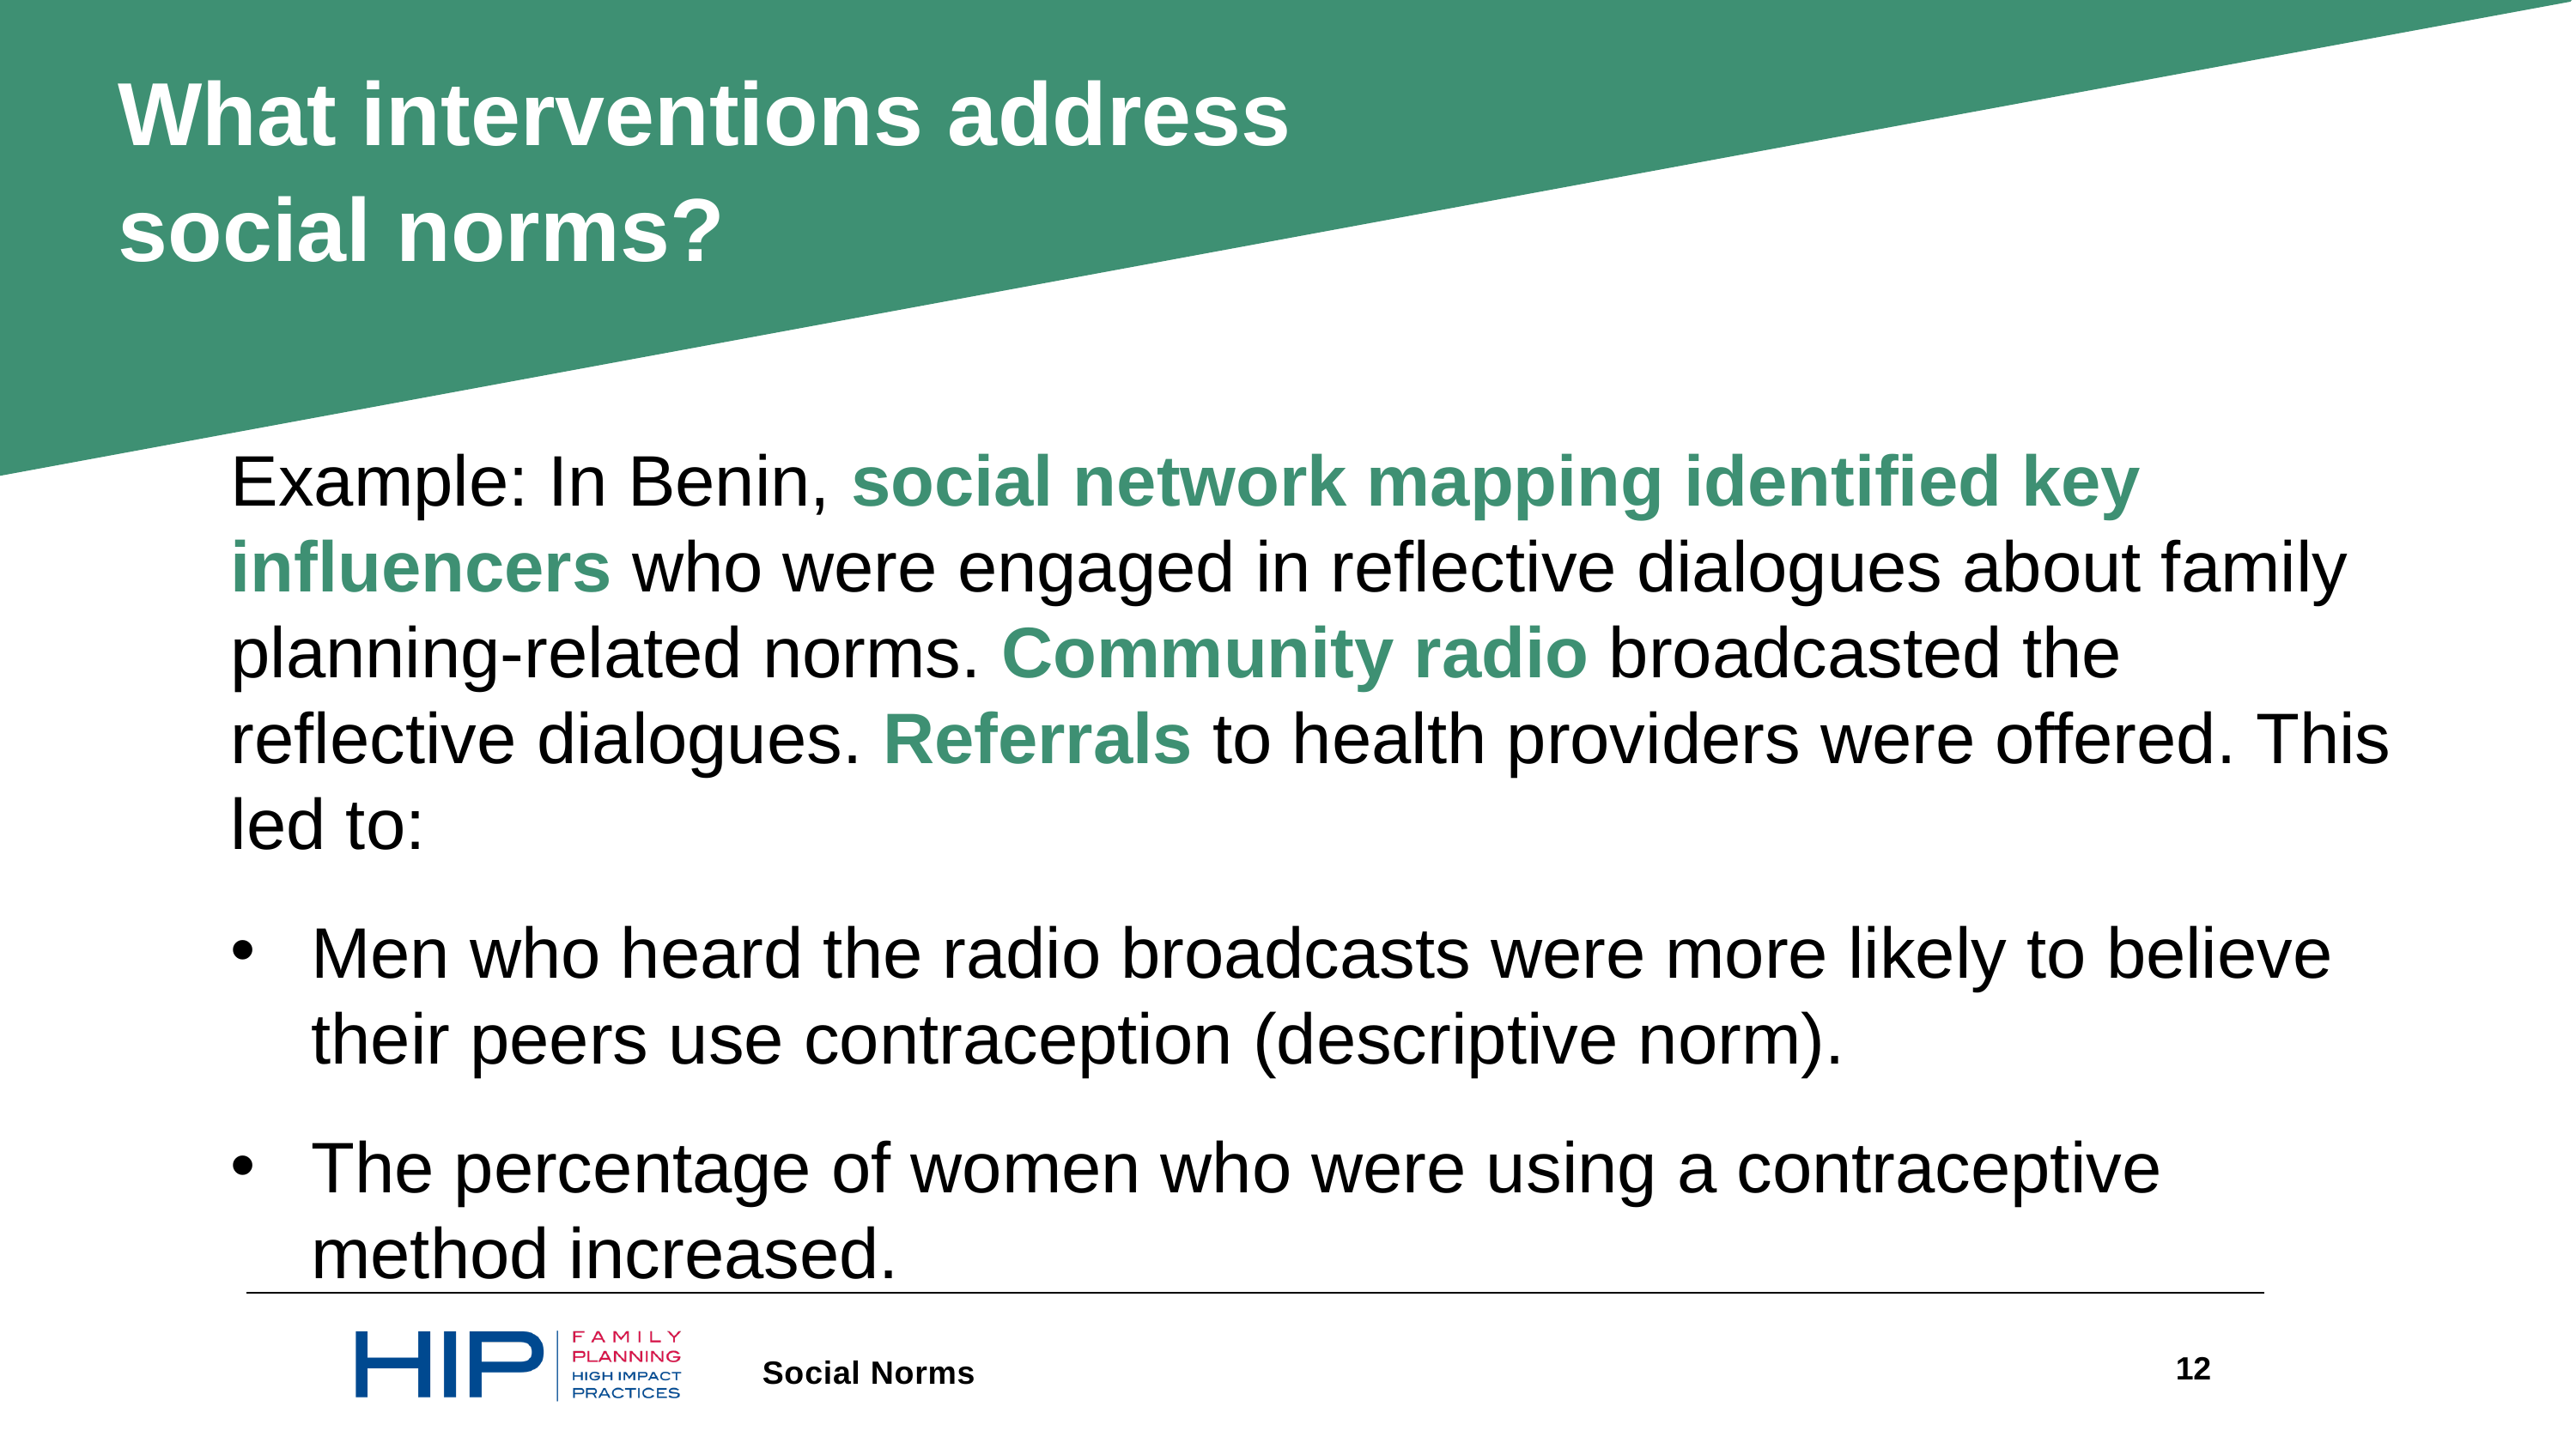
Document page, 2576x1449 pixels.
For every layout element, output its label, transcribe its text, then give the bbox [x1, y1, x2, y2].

slide_number 12 [1923, 1341, 2225, 1393]
text_box Example: In Benin, social network mapping identified key influencers who were engaged in reflective dialogues about family planning-related norms. Community radio broadcasted the reflective dialogues. Referrals to health providers were offered. This led to: Men who heard the radio broadcasts were more likely to believe their peers use contraception (descriptive norm). The percentage of women who were using a contraceptive method increased. [230, 434, 2410, 1294]
picture [348, 1323, 697, 1410]
text_box [0, 0, 2572, 476]
text_box What interventions address social norms? [118, 46, 1321, 280]
